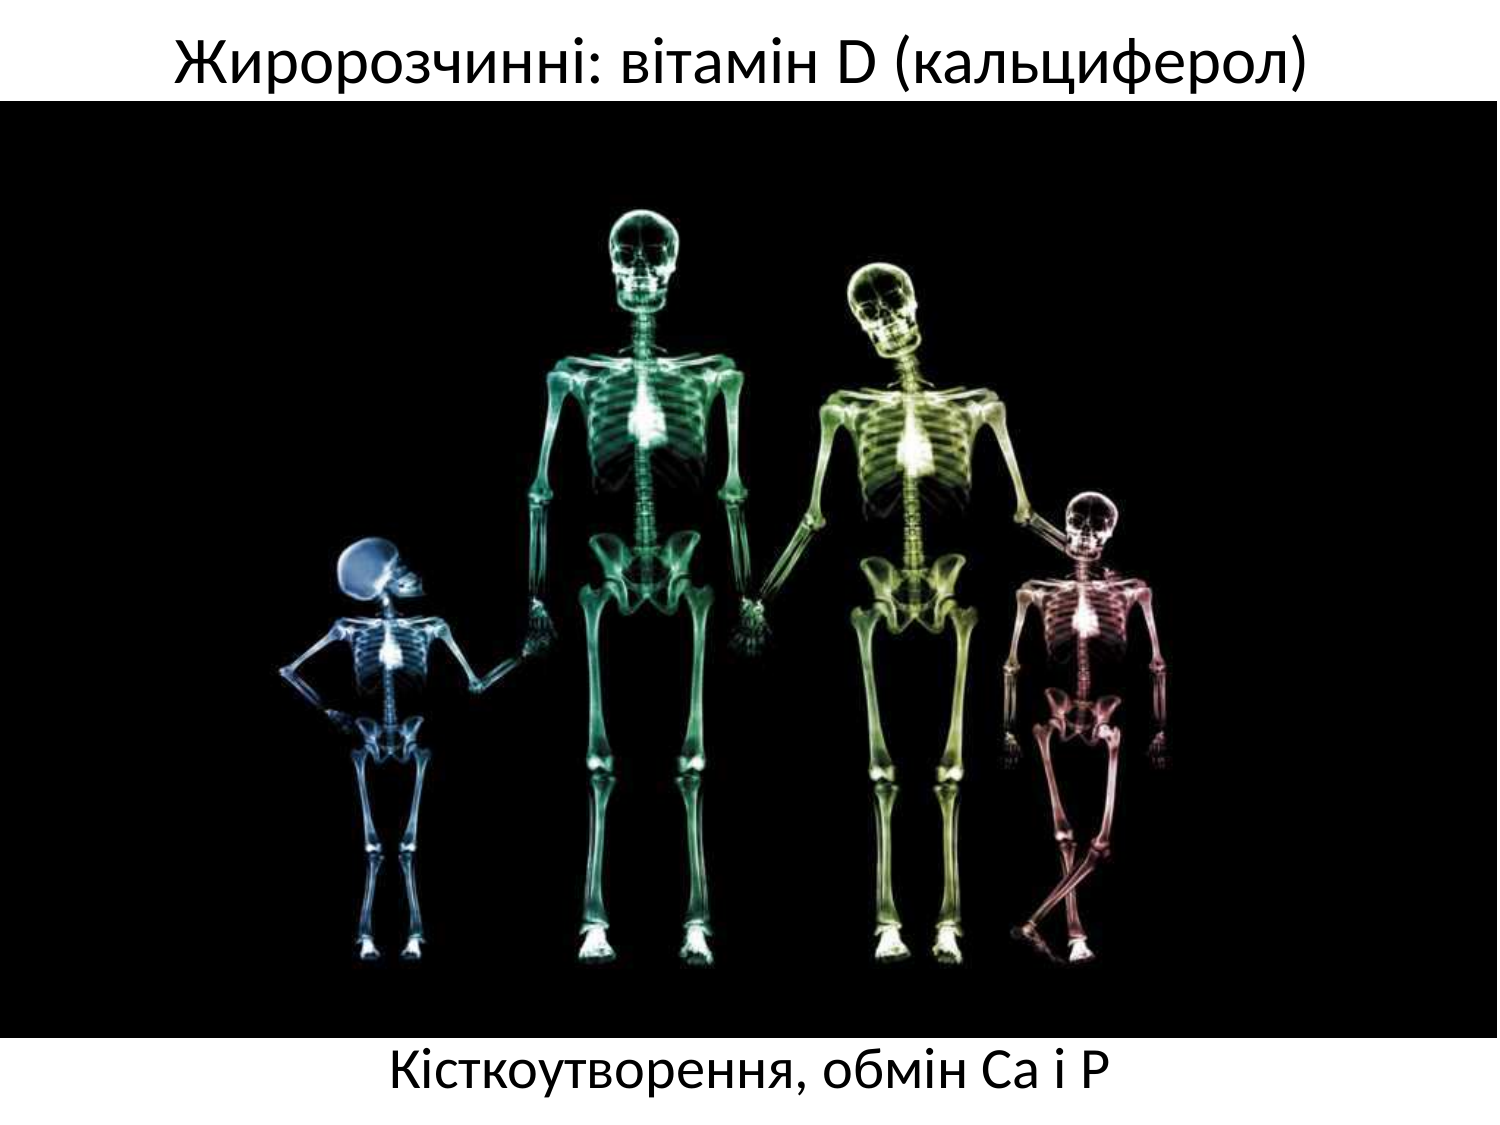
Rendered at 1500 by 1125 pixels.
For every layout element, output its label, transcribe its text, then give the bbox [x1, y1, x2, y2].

title Жиророзчинні: вітамін D (кальциферол) [75, 0, 1425, 100]
list Кісткоутворення, обмін Са і Р [75, 1045, 1425, 1125]
picture [0, 101, 1497, 1038]
